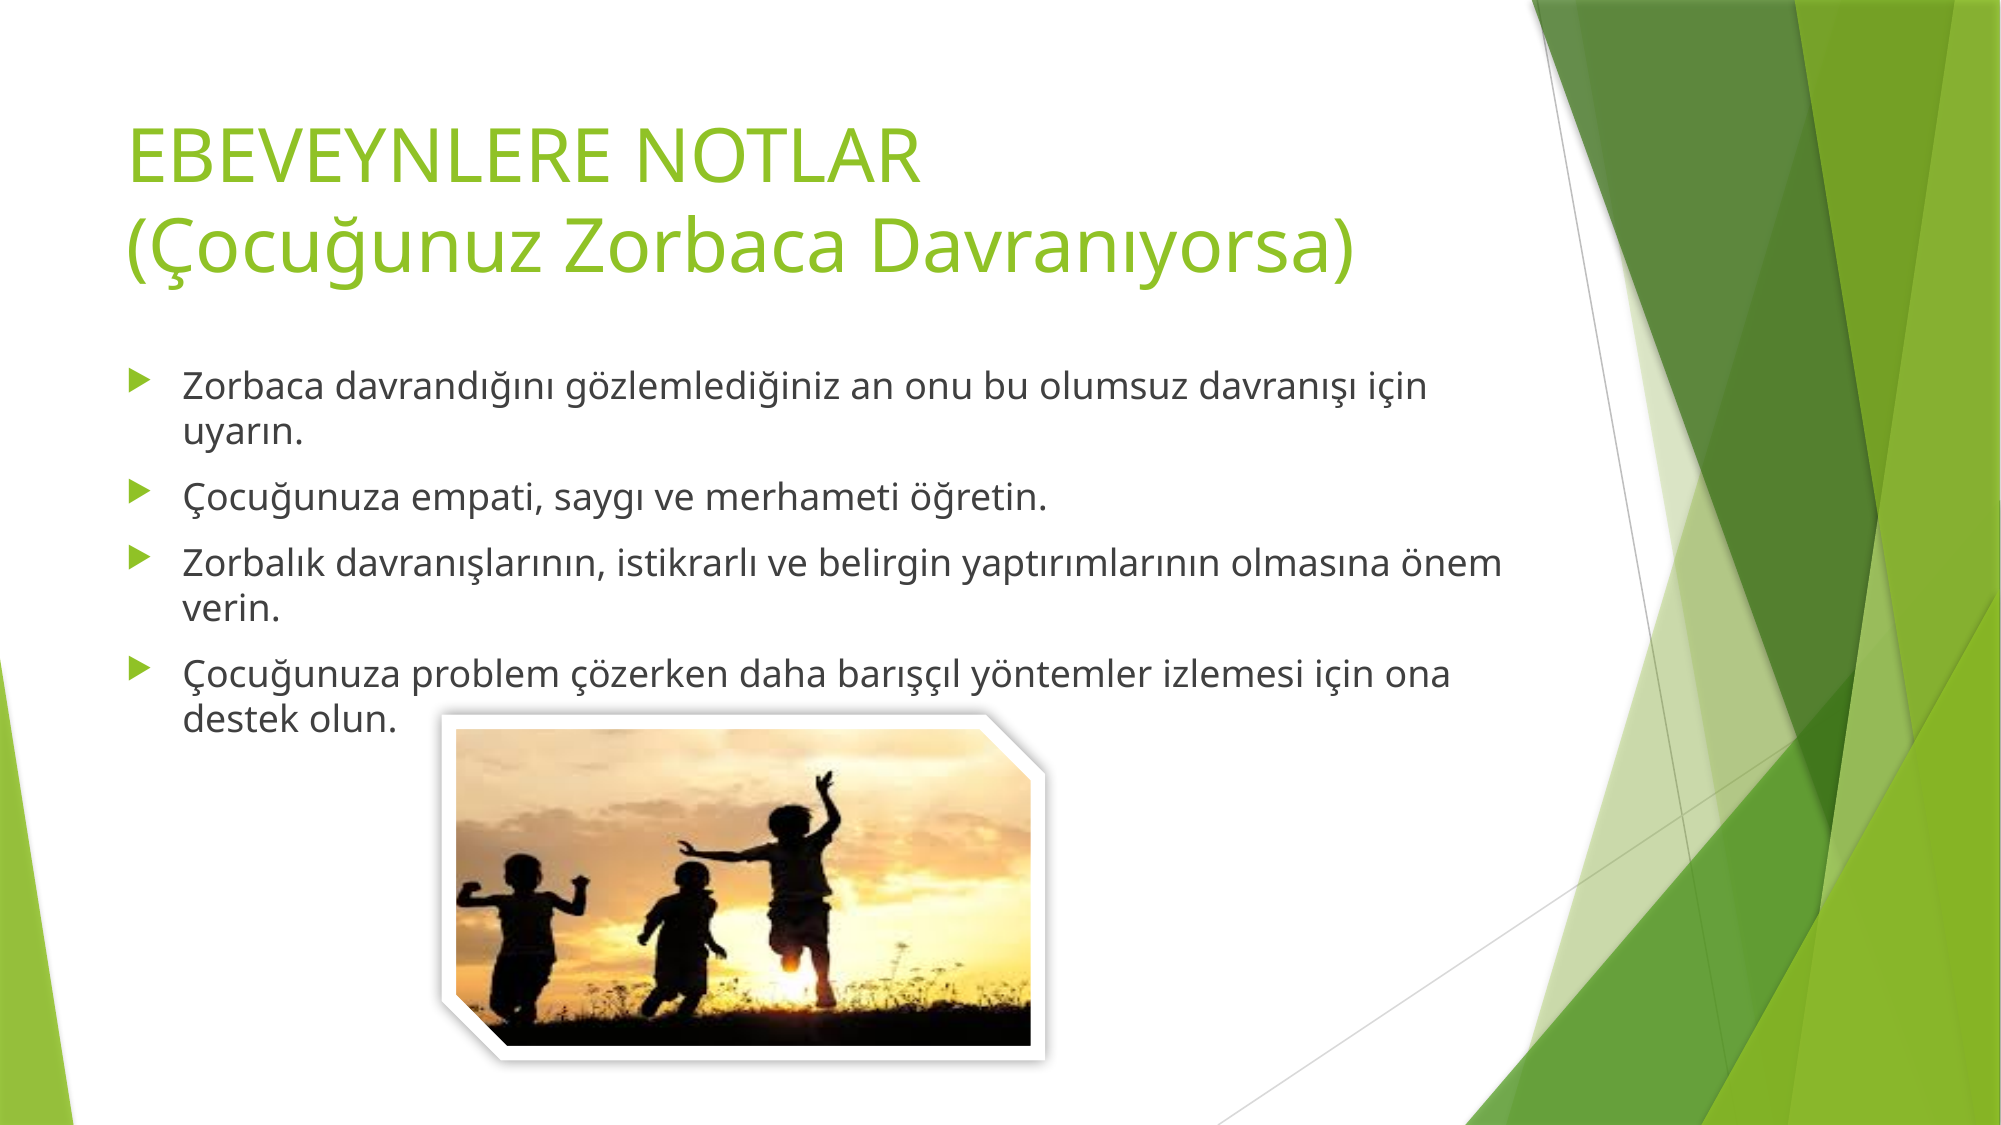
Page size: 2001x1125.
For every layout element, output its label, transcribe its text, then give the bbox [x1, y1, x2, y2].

picture [448, 721, 1039, 1054]
list Zorbaca davrandığını gözlemlediğiniz an onu bu olumsuz davranışı için uyarın. Çocuğunuza empati, saygı ve merhameti öğretin. Zorbalık davranışlarının, istikrarlı ve belirgin yaptırımlarının olmasına önem verin. Çocuğunuza problem çözerken daha barışçıl yöntemler izlemesi için ona destek olun. [111, 354, 1522, 992]
title EBEVEYNLERE NOTLAR (Çocuğunuz Zorbaca Davranıyorsa) [111, 99, 1522, 317]
